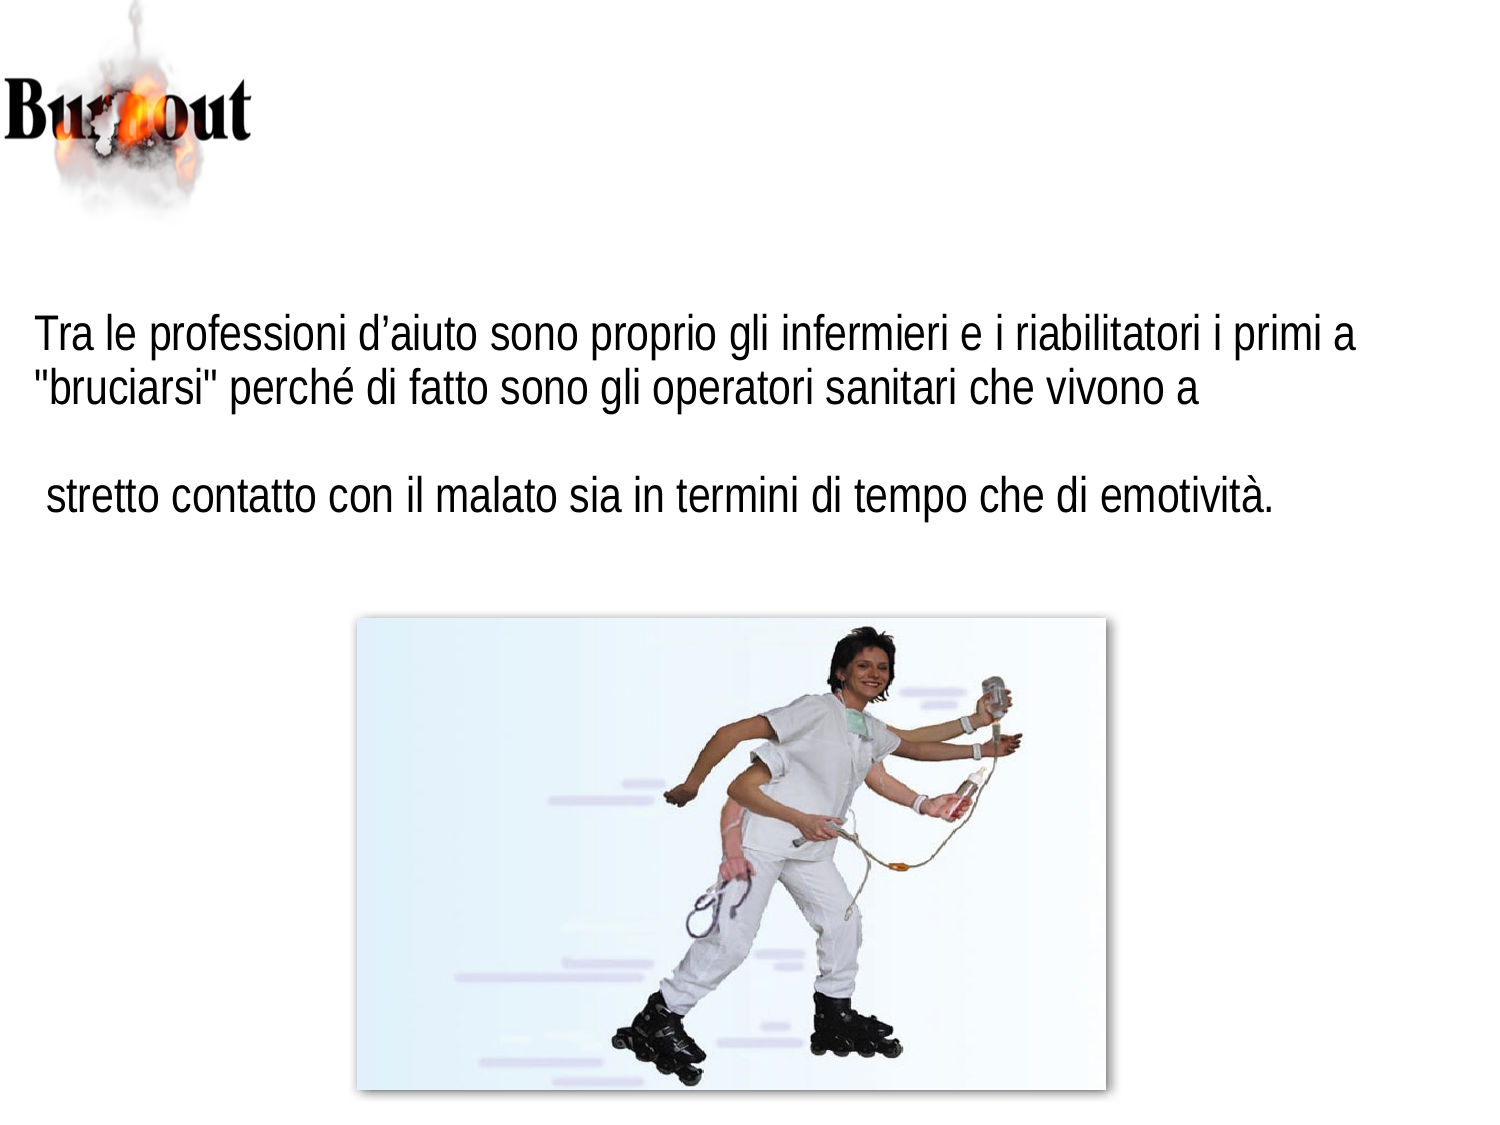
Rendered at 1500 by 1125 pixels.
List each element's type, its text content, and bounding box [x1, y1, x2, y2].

picture [0, 0, 256, 241]
list Tra le professioni d’aiuto sono proprio gli infermieri e i riabilitatori i primi a "bruciarsi" perché di fatto sono gli operatori sanitari che vivono a stretto contatto con il malato sia in termini di tempo che di emotività. [0, 299, 1500, 1014]
picture [348, 609, 1123, 1102]
